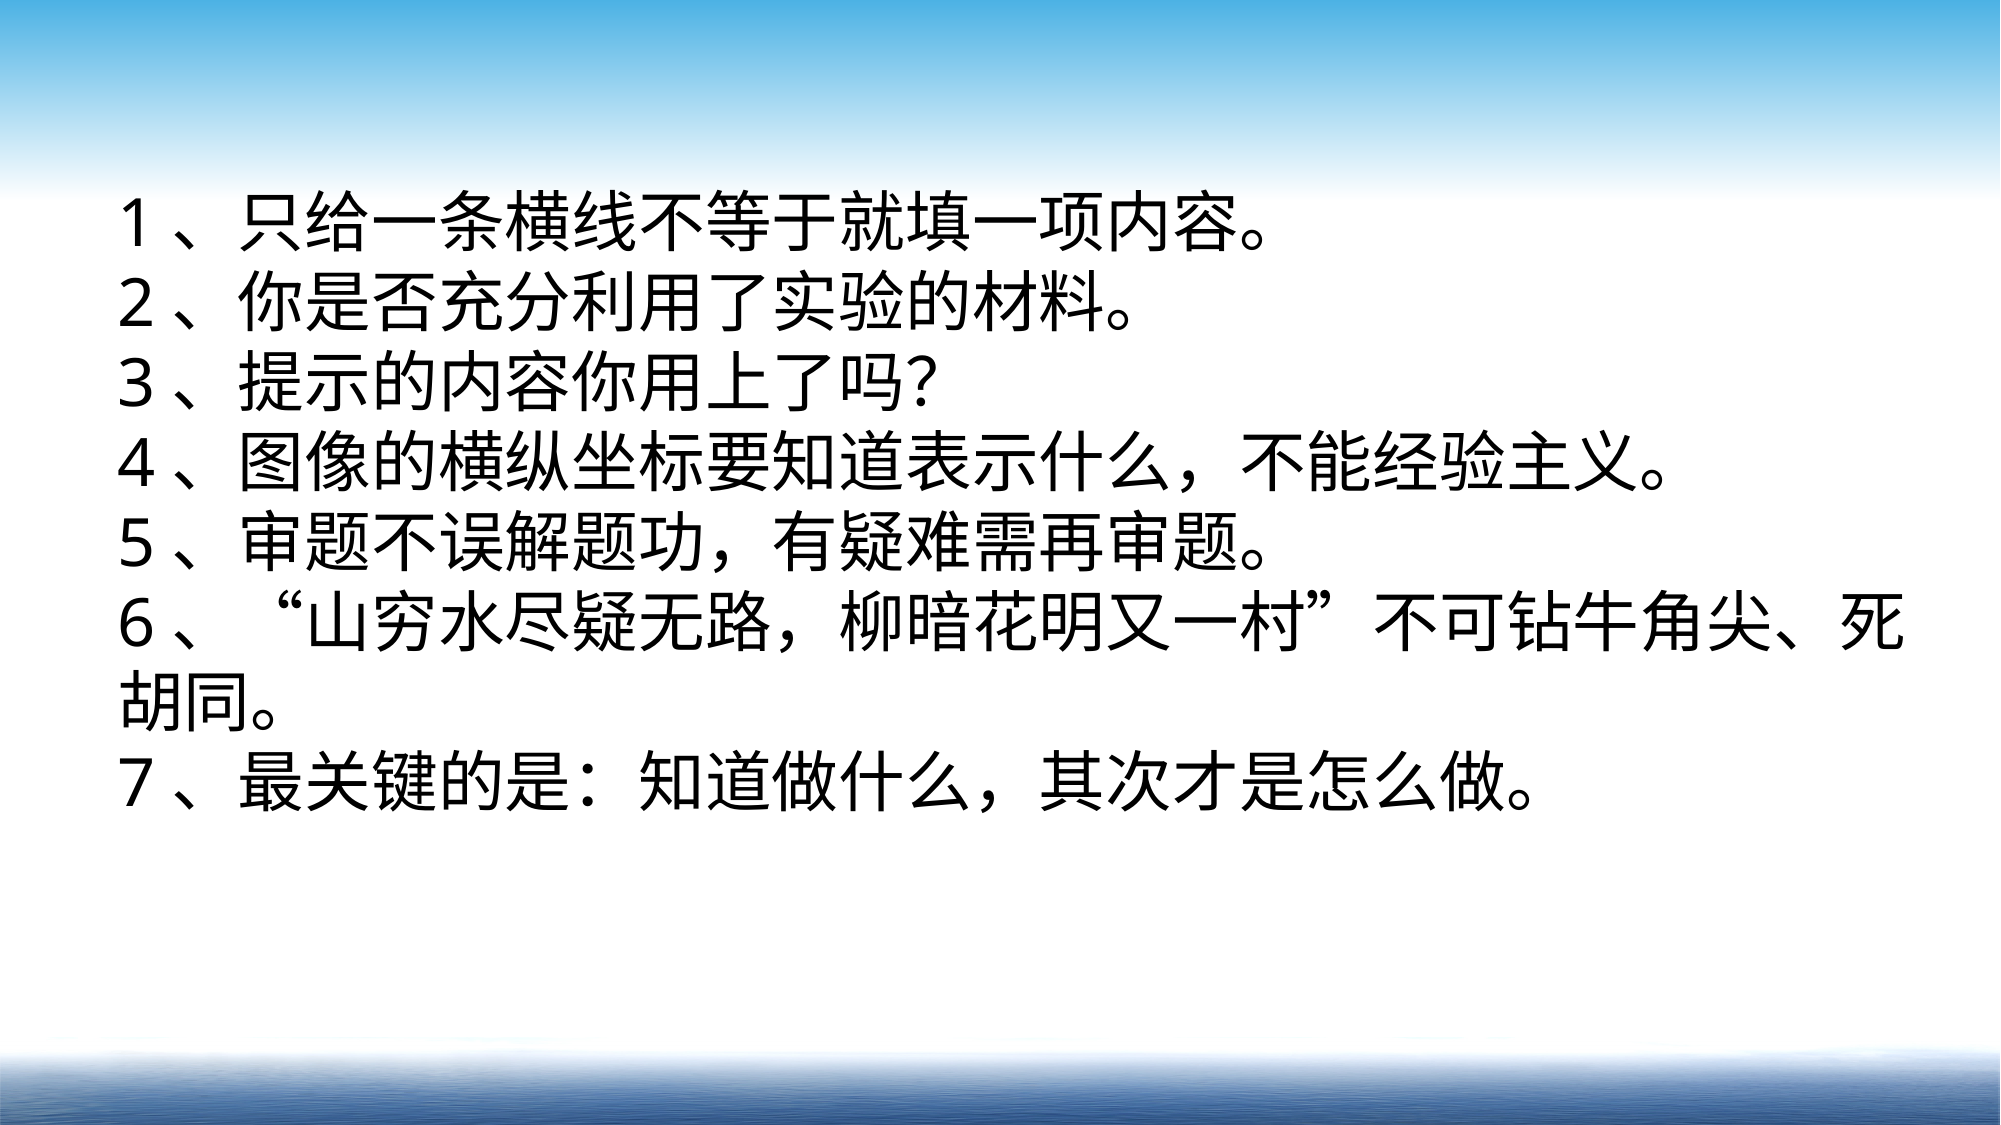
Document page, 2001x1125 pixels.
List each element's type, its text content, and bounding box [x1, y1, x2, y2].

text_box 1、只给一条横线不等于就填一项内容。 2、你是否充分利用了实验的材料。 3、提示的内容你用上了吗？ 4、图像的横纵坐标要知道表示什么，不能经验主义。 5、审题不误解题功，有疑难需再审题。 6、“山穷水尽疑无路，柳暗花明又一村”不可钻牛角尖、死胡同。 7、最关键的是：知道做什么，其次才是怎么做。 [102, 172, 1964, 828]
picture [0, 1037, 2000, 1125]
